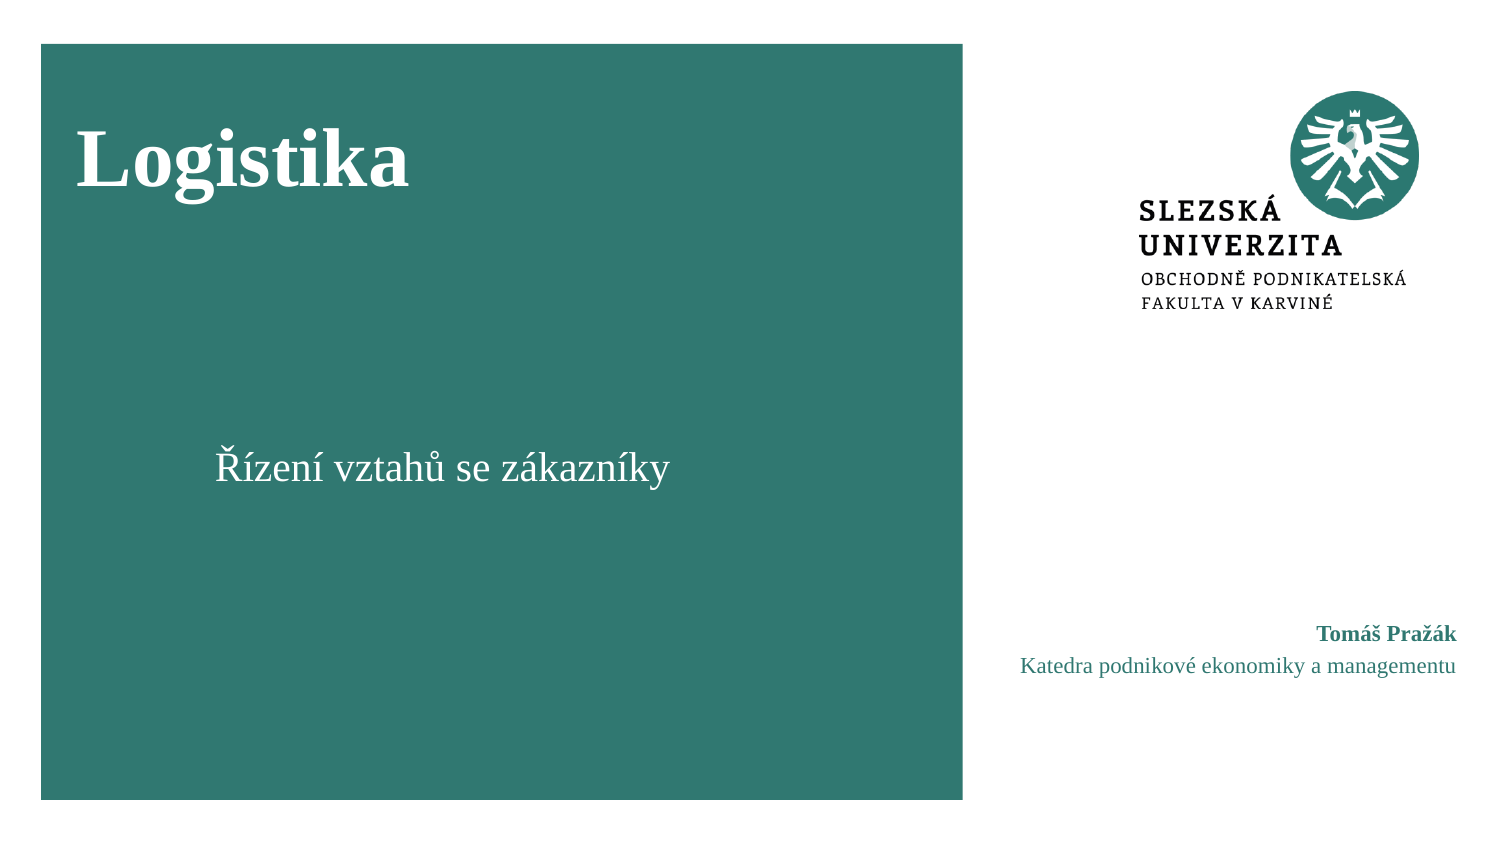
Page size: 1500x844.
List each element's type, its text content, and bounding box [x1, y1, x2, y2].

picture [1139, 90, 1419, 309]
text_box [39, 42, 965, 802]
text_box Tomáš Pražák Katedra podnikové ekonomiky a managementu [998, 610, 1472, 800]
title Logistika [76, 114, 916, 470]
subtitle Řízení vztahů se zákazníky [123, 445, 762, 564]
